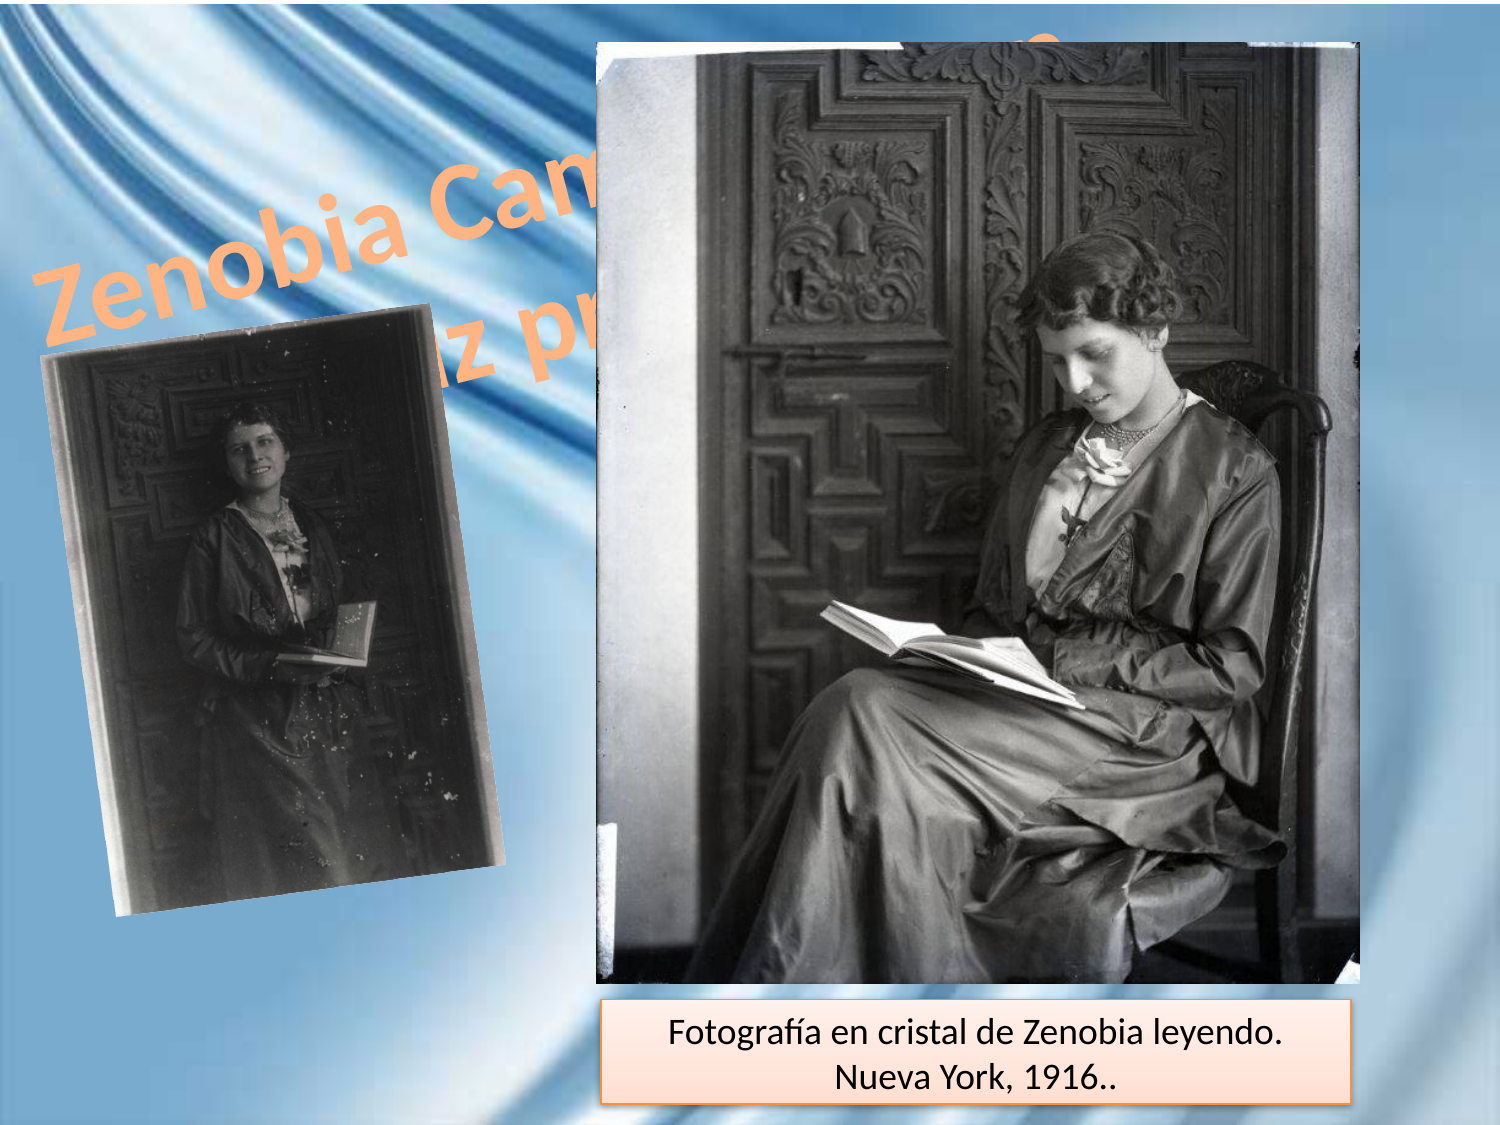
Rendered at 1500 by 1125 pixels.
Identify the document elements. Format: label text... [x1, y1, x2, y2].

picture [0, 4, 1500, 1125]
text_box Fotografía en cristal de Zenobia leyendo. Nueva York, 1916.. [600, 999, 1352, 1105]
